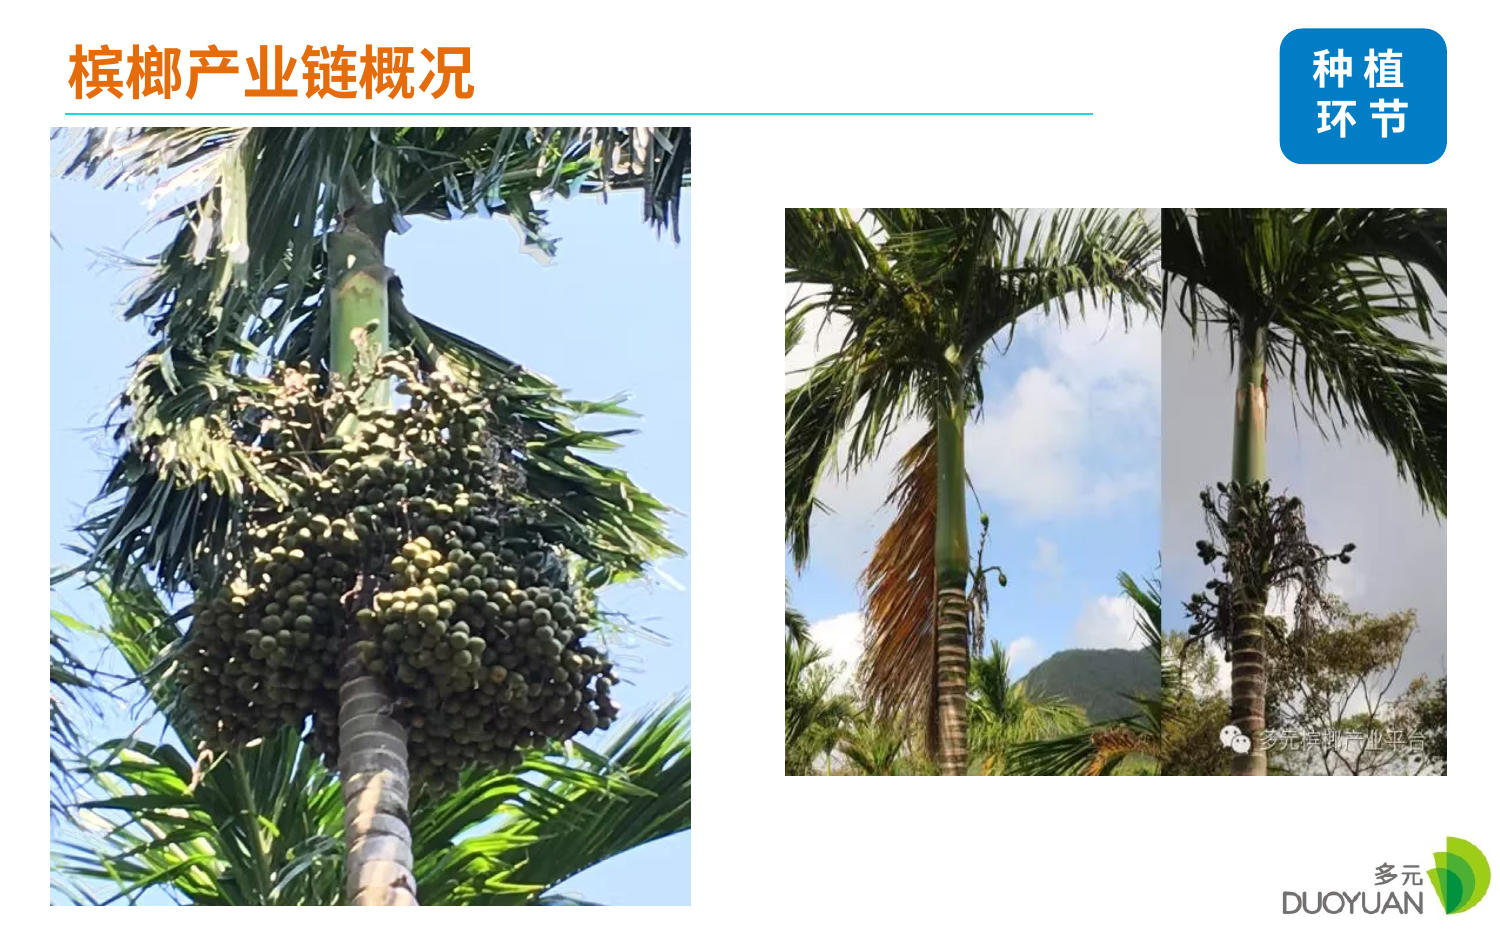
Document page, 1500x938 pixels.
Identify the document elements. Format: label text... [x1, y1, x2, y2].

picture [785, 208, 1448, 777]
picture [1281, 834, 1492, 918]
picture [50, 127, 692, 906]
text_box 种 植 环 节 [1279, 28, 1447, 165]
text_box 槟榔产业链概况 [53, 28, 1093, 114]
